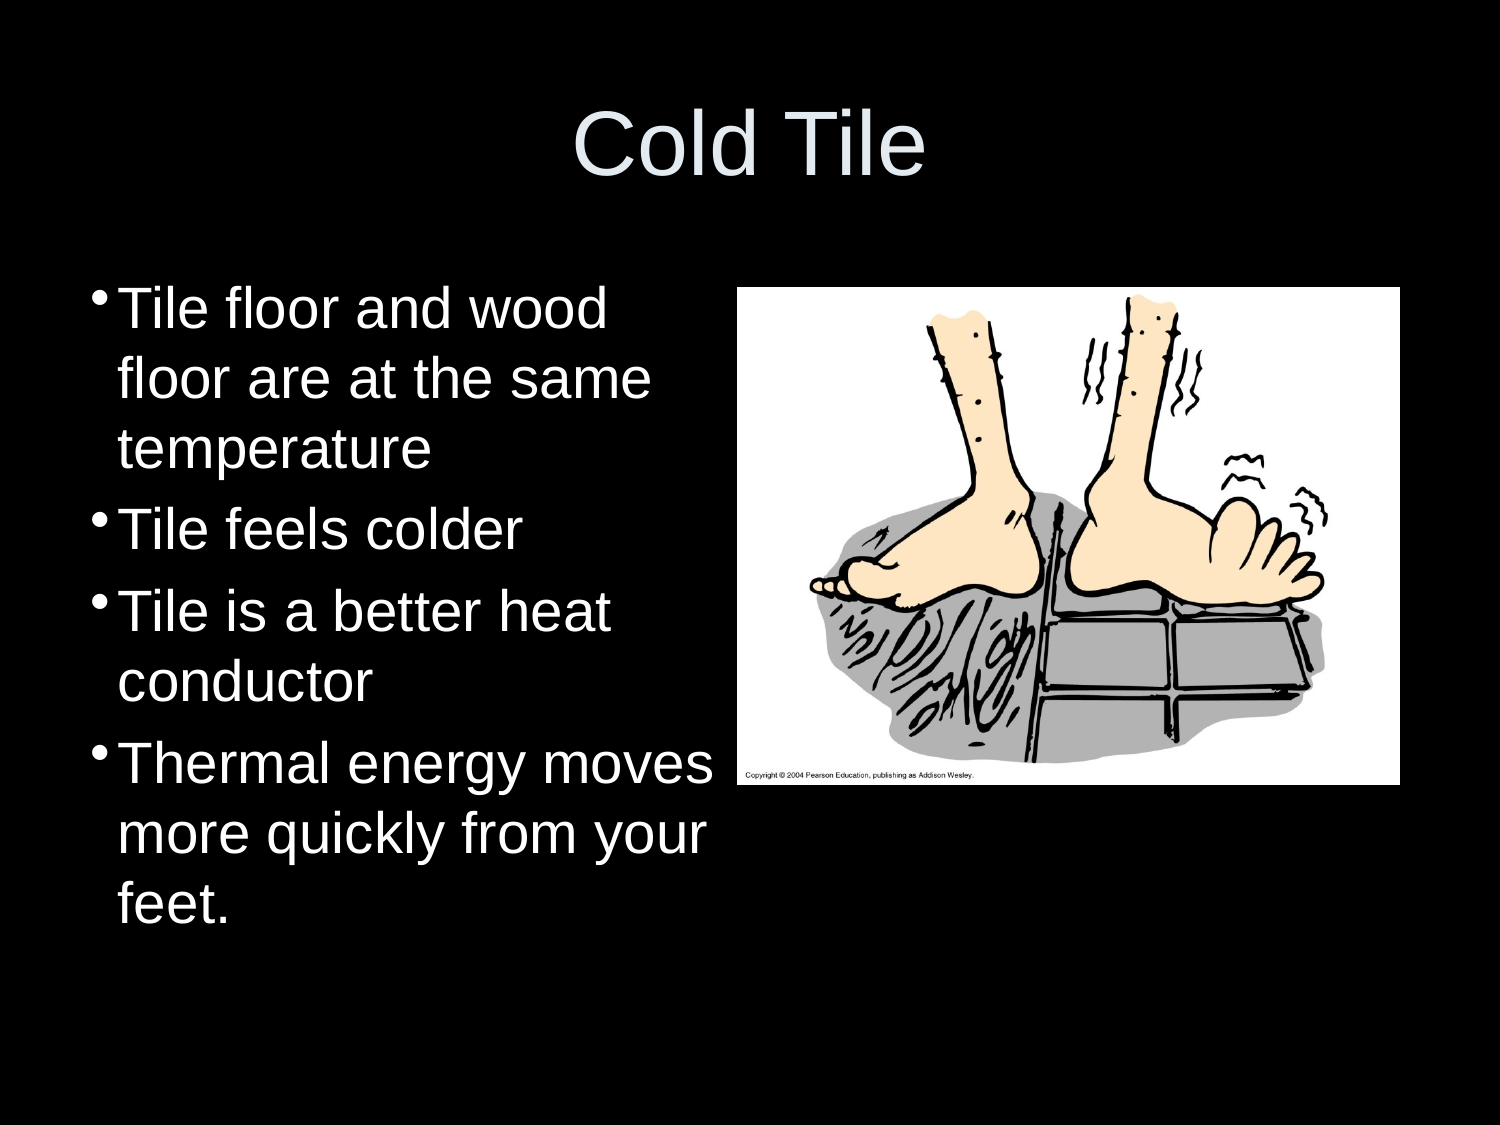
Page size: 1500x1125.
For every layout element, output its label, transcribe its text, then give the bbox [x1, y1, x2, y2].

title Cold Tile [74, 44, 1426, 233]
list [737, 287, 1401, 785]
list Tile floor and wood floor are at the same temperature Tile feels colder Tile is a better heat conductor Thermal energy moves more quickly from your feet. [74, 262, 738, 1006]
